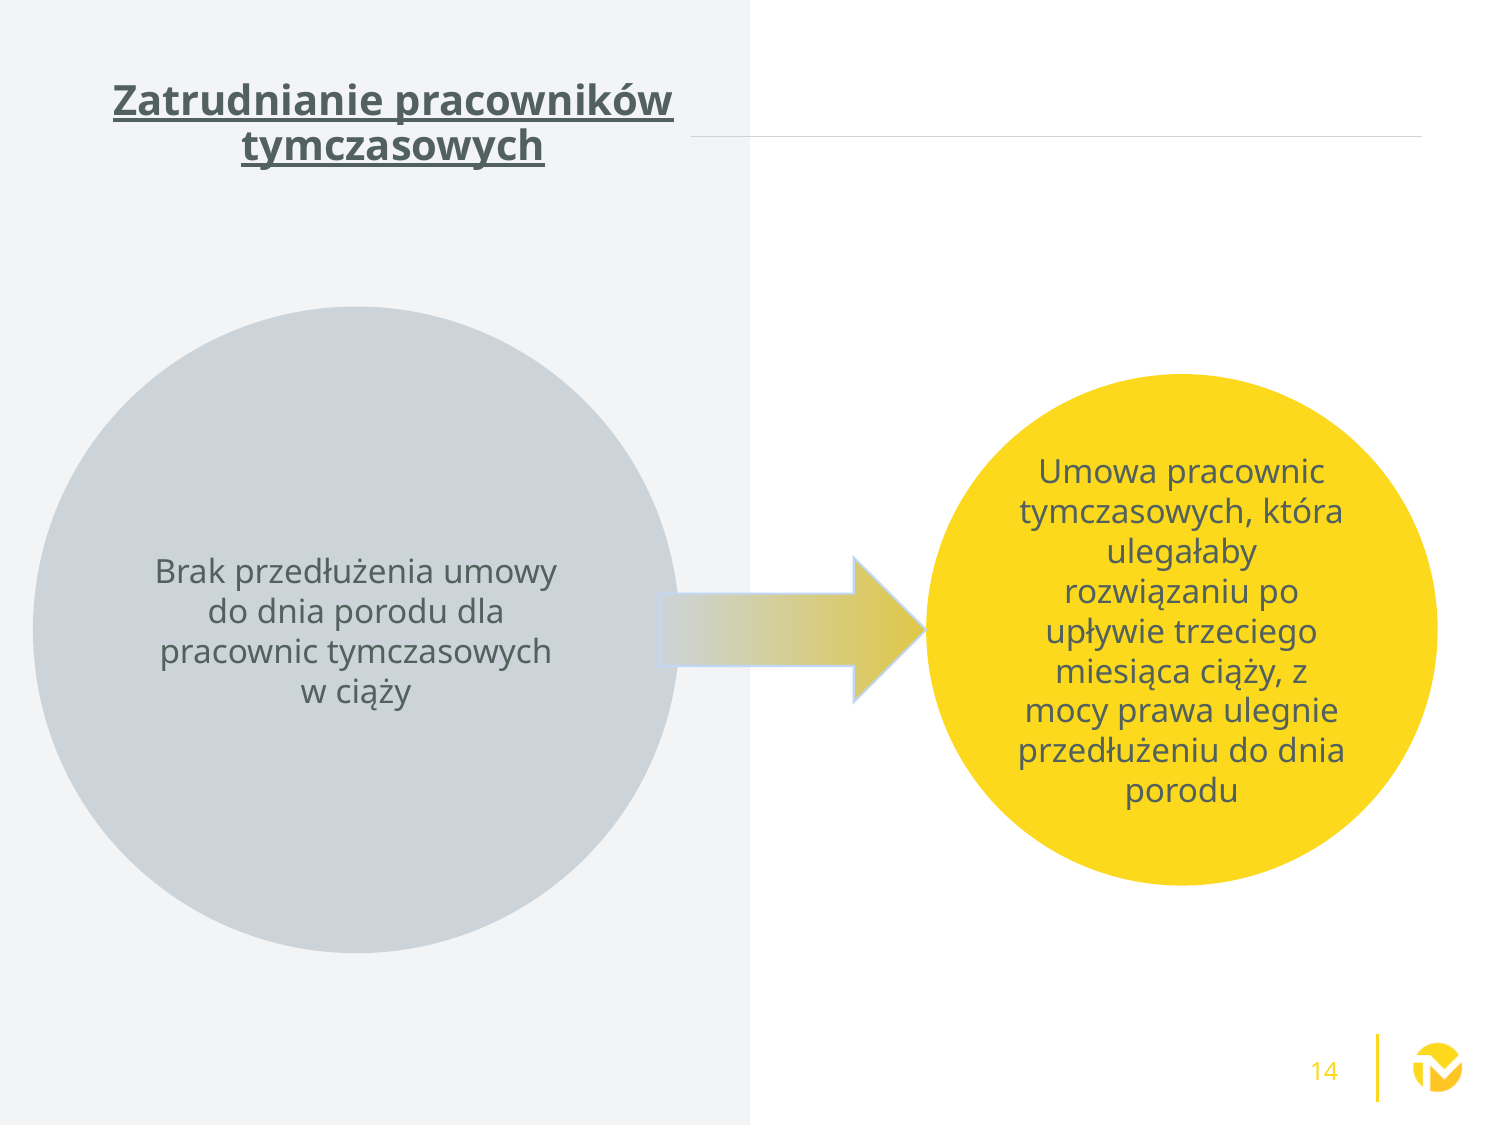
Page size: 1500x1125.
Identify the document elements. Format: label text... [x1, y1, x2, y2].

picture [1396, 1034, 1481, 1103]
title Zatrudnianie pracowników tymczasowych [0, 44, 841, 204]
text_box [658, 554, 928, 705]
slide_number 14 [1059, 1042, 1354, 1103]
text_box Brak przedłużenia umowy do dnia porodu dla pracownic tymczasowych w ciąży [32, 306, 678, 954]
text_box Umowa pracownic tymczasowych, która ulegałaby rozwiązaniu po upływie trzeciego miesiąca ciąży, z mocy prawa ulegnie przedłużeniu do dnia porodu [925, 373, 1439, 887]
